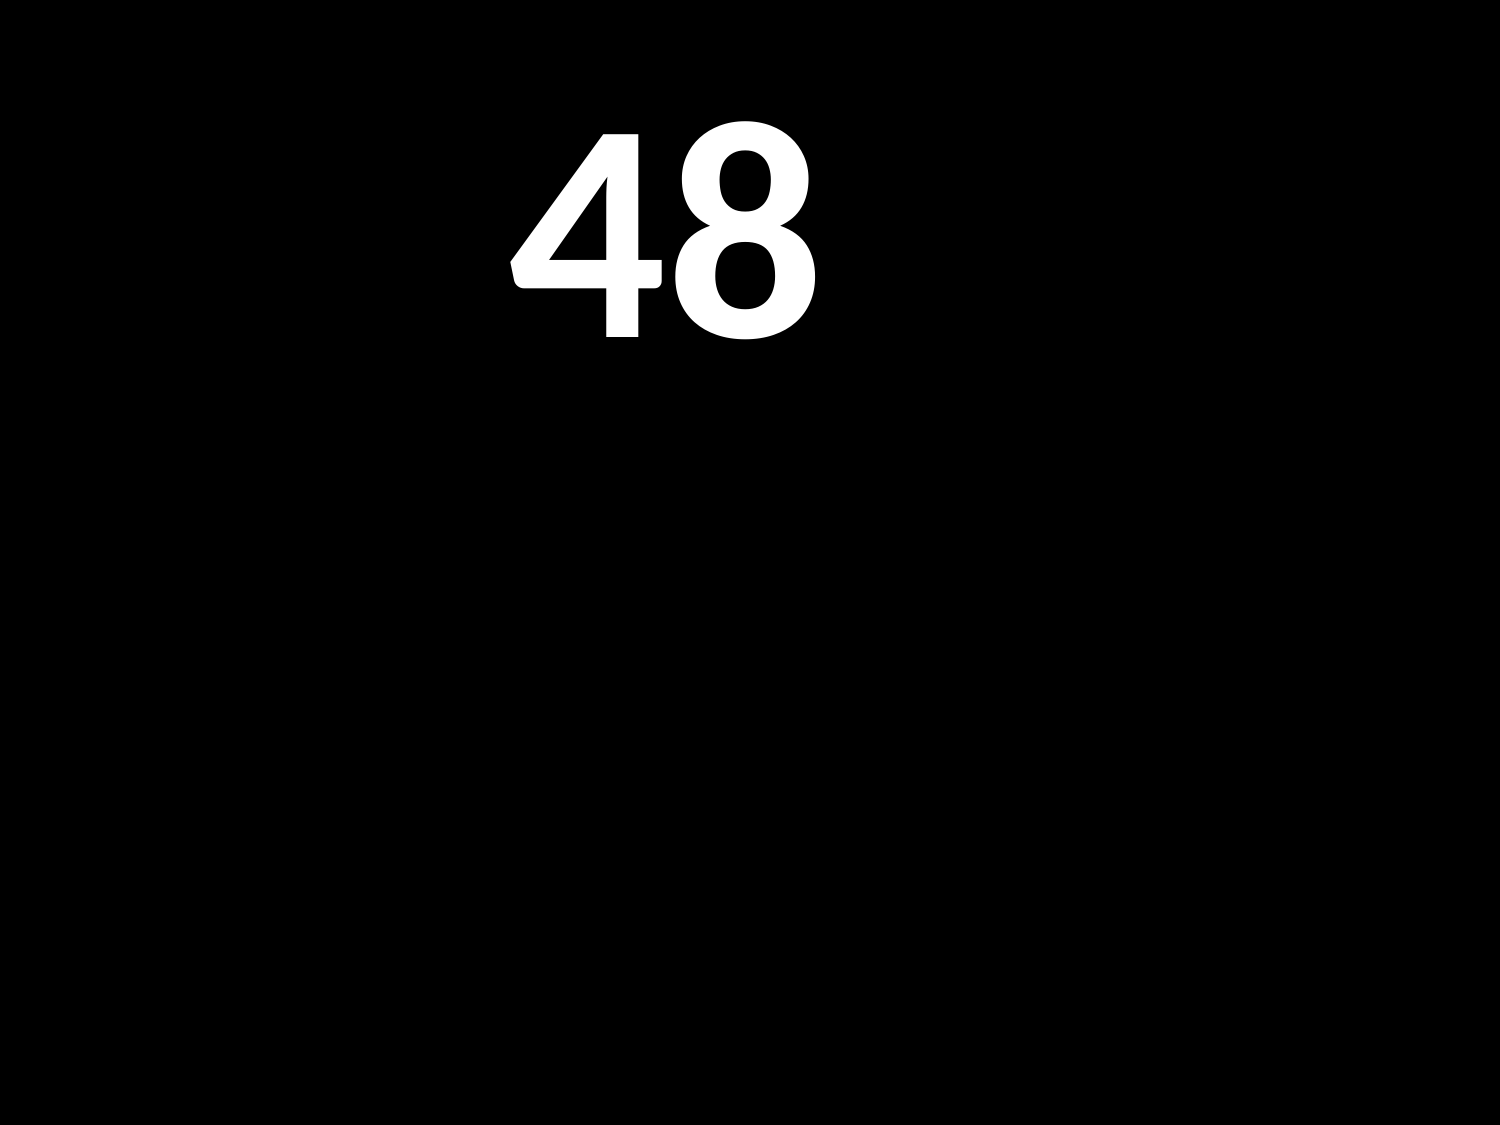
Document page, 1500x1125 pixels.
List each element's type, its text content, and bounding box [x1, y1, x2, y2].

text_box 48 [493, 17, 841, 408]
